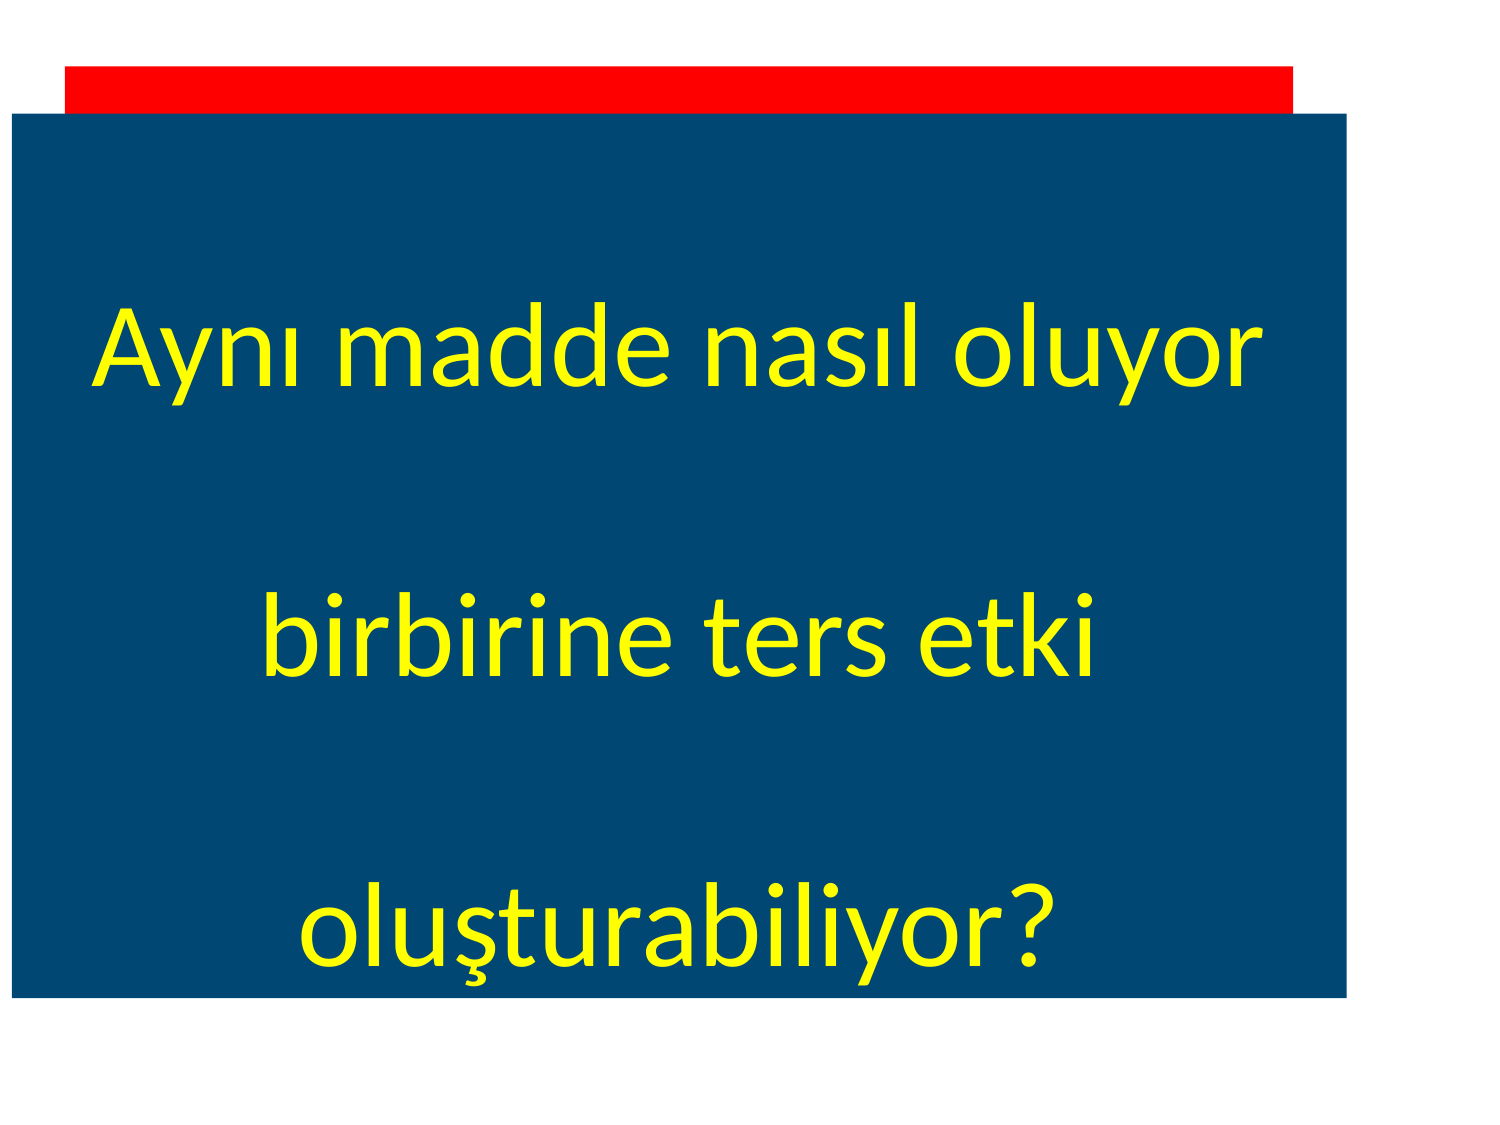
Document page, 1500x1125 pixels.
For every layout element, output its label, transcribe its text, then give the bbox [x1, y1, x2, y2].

text_box Q. 1 reseptörleri ne aktive ediyor? [64, 66, 1294, 113]
text_box Aynı madde nasıl oluyor birbirine ters etki oluşturabiliyor? [11, 113, 1347, 999]
